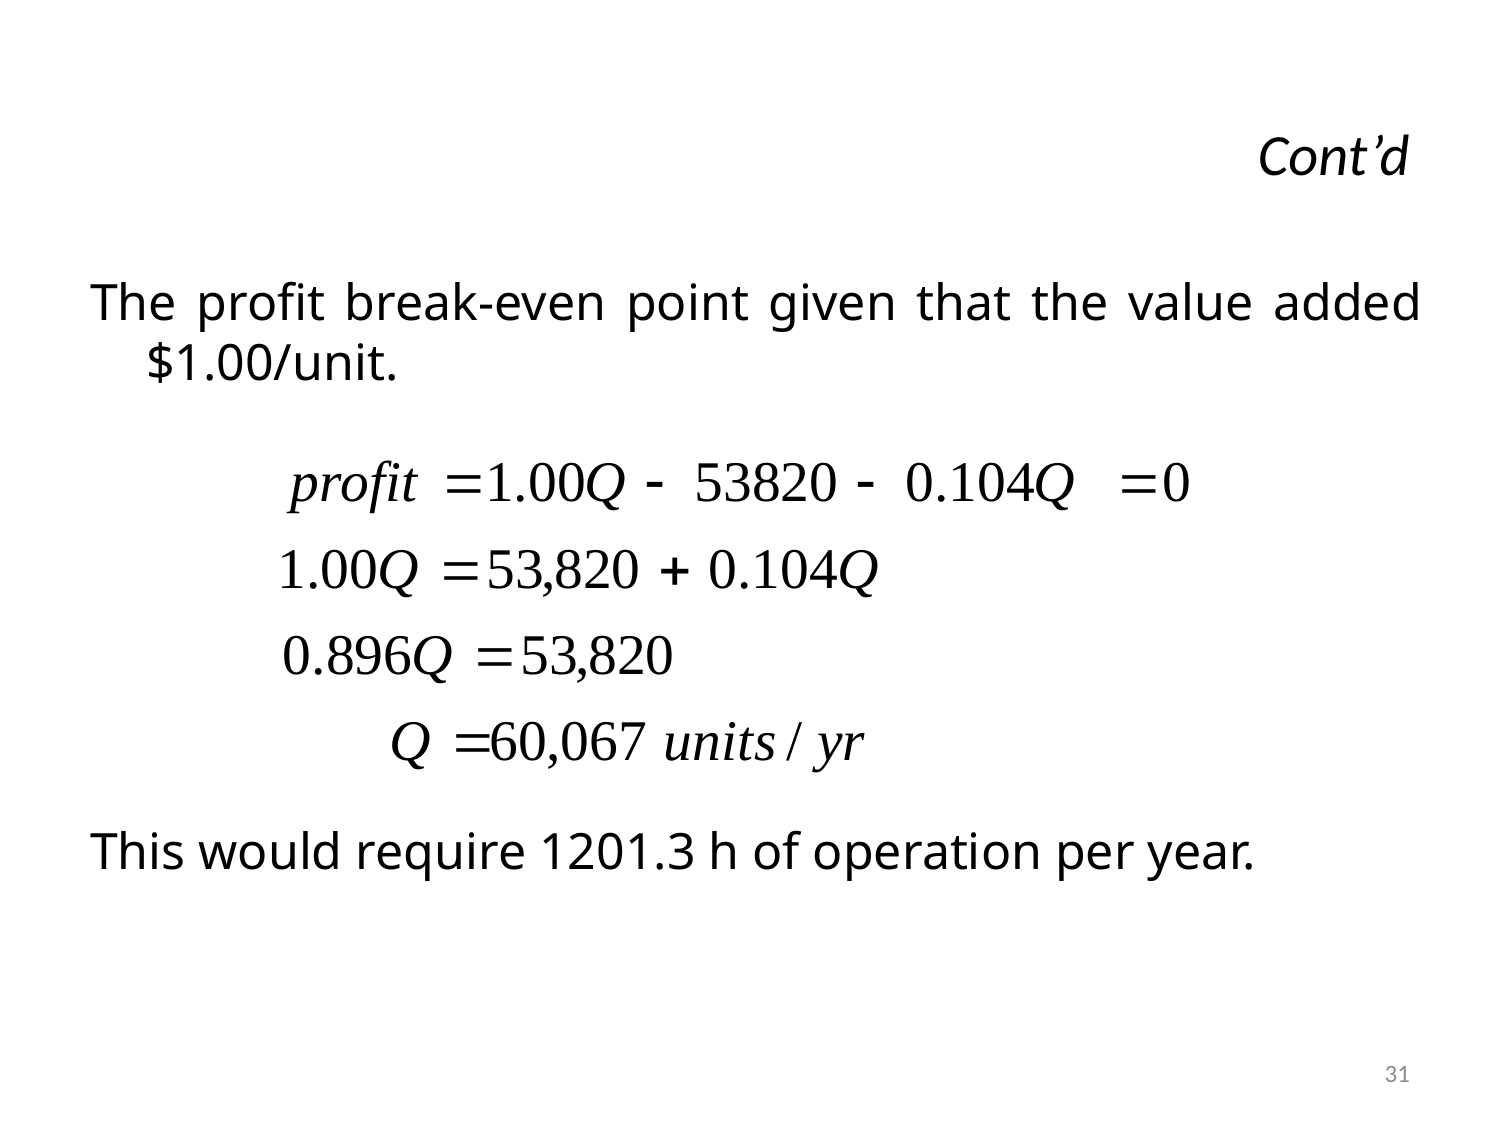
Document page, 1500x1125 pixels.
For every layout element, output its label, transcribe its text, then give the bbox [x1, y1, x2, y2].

title Cont’d [75, 99, 1425, 205]
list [274, 449, 1201, 786]
list The profit break-even point given that the value added $1.00/unit. This would require 1201.3 h of operation per year. [75, 262, 1438, 1013]
slide_number 31 [1074, 1042, 1425, 1103]
